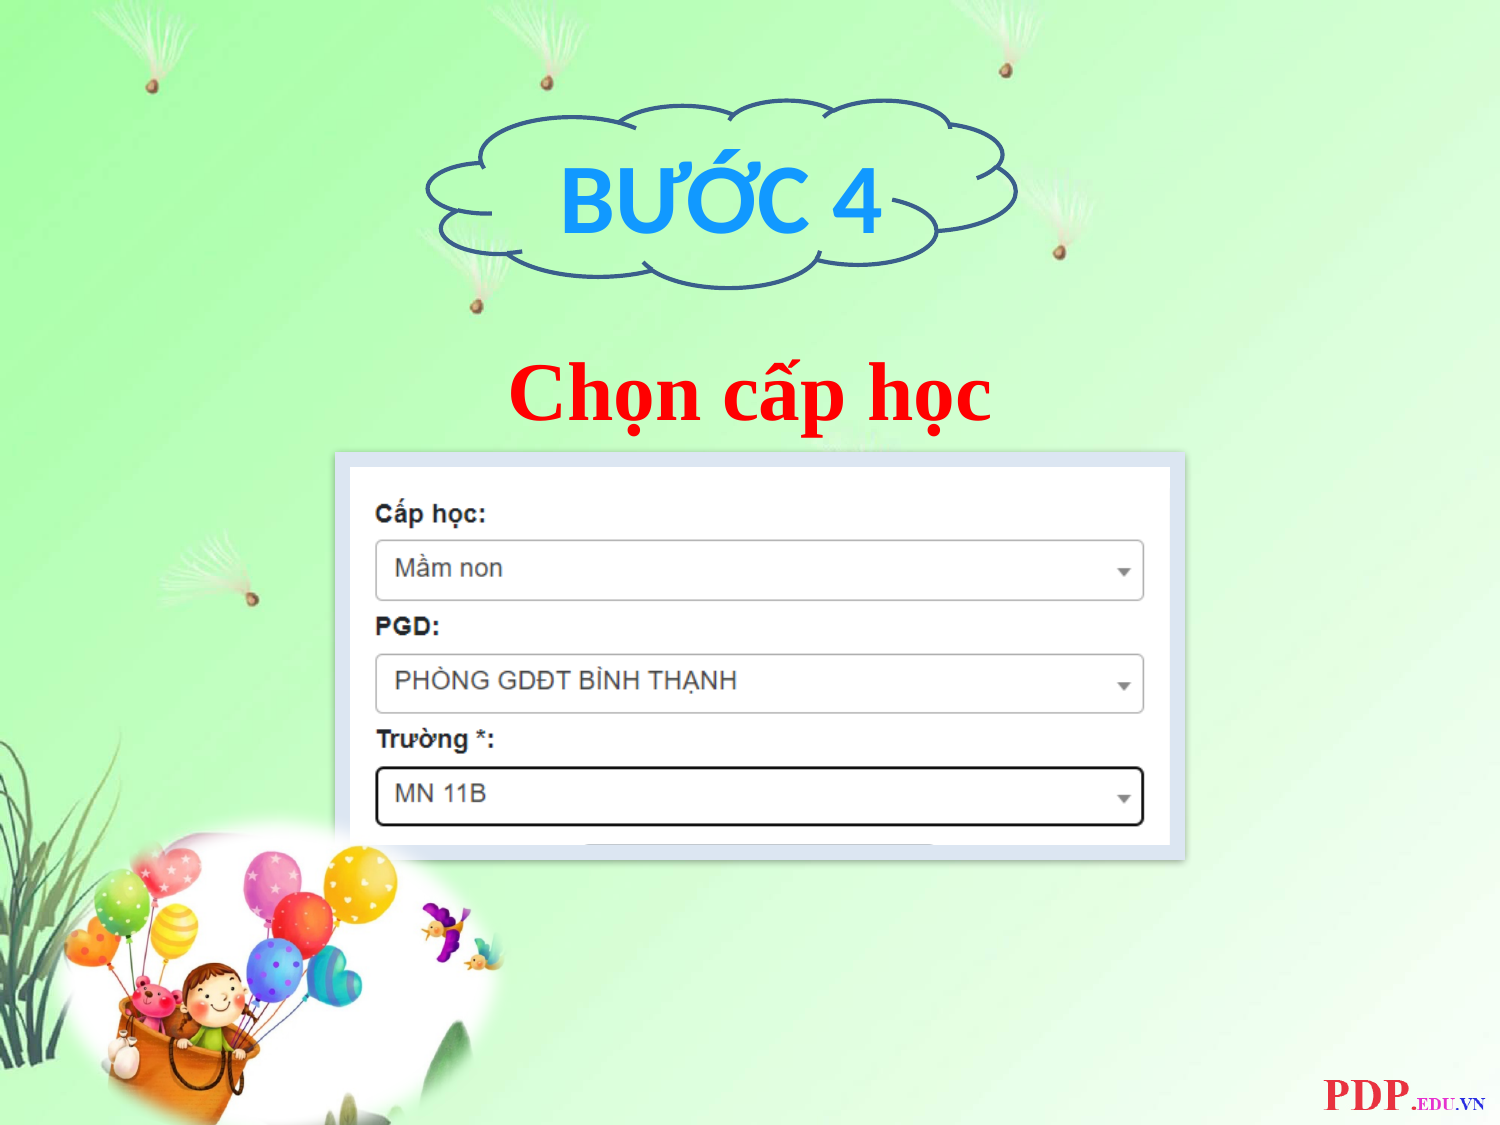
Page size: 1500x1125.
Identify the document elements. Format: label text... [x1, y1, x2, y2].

subtitle Chọn cấp học [350, 329, 1150, 449]
picture [0, 0, 1500, 1125]
title BƯỚC 4 [415, 87, 1029, 300]
text_box [425, 98, 1018, 291]
